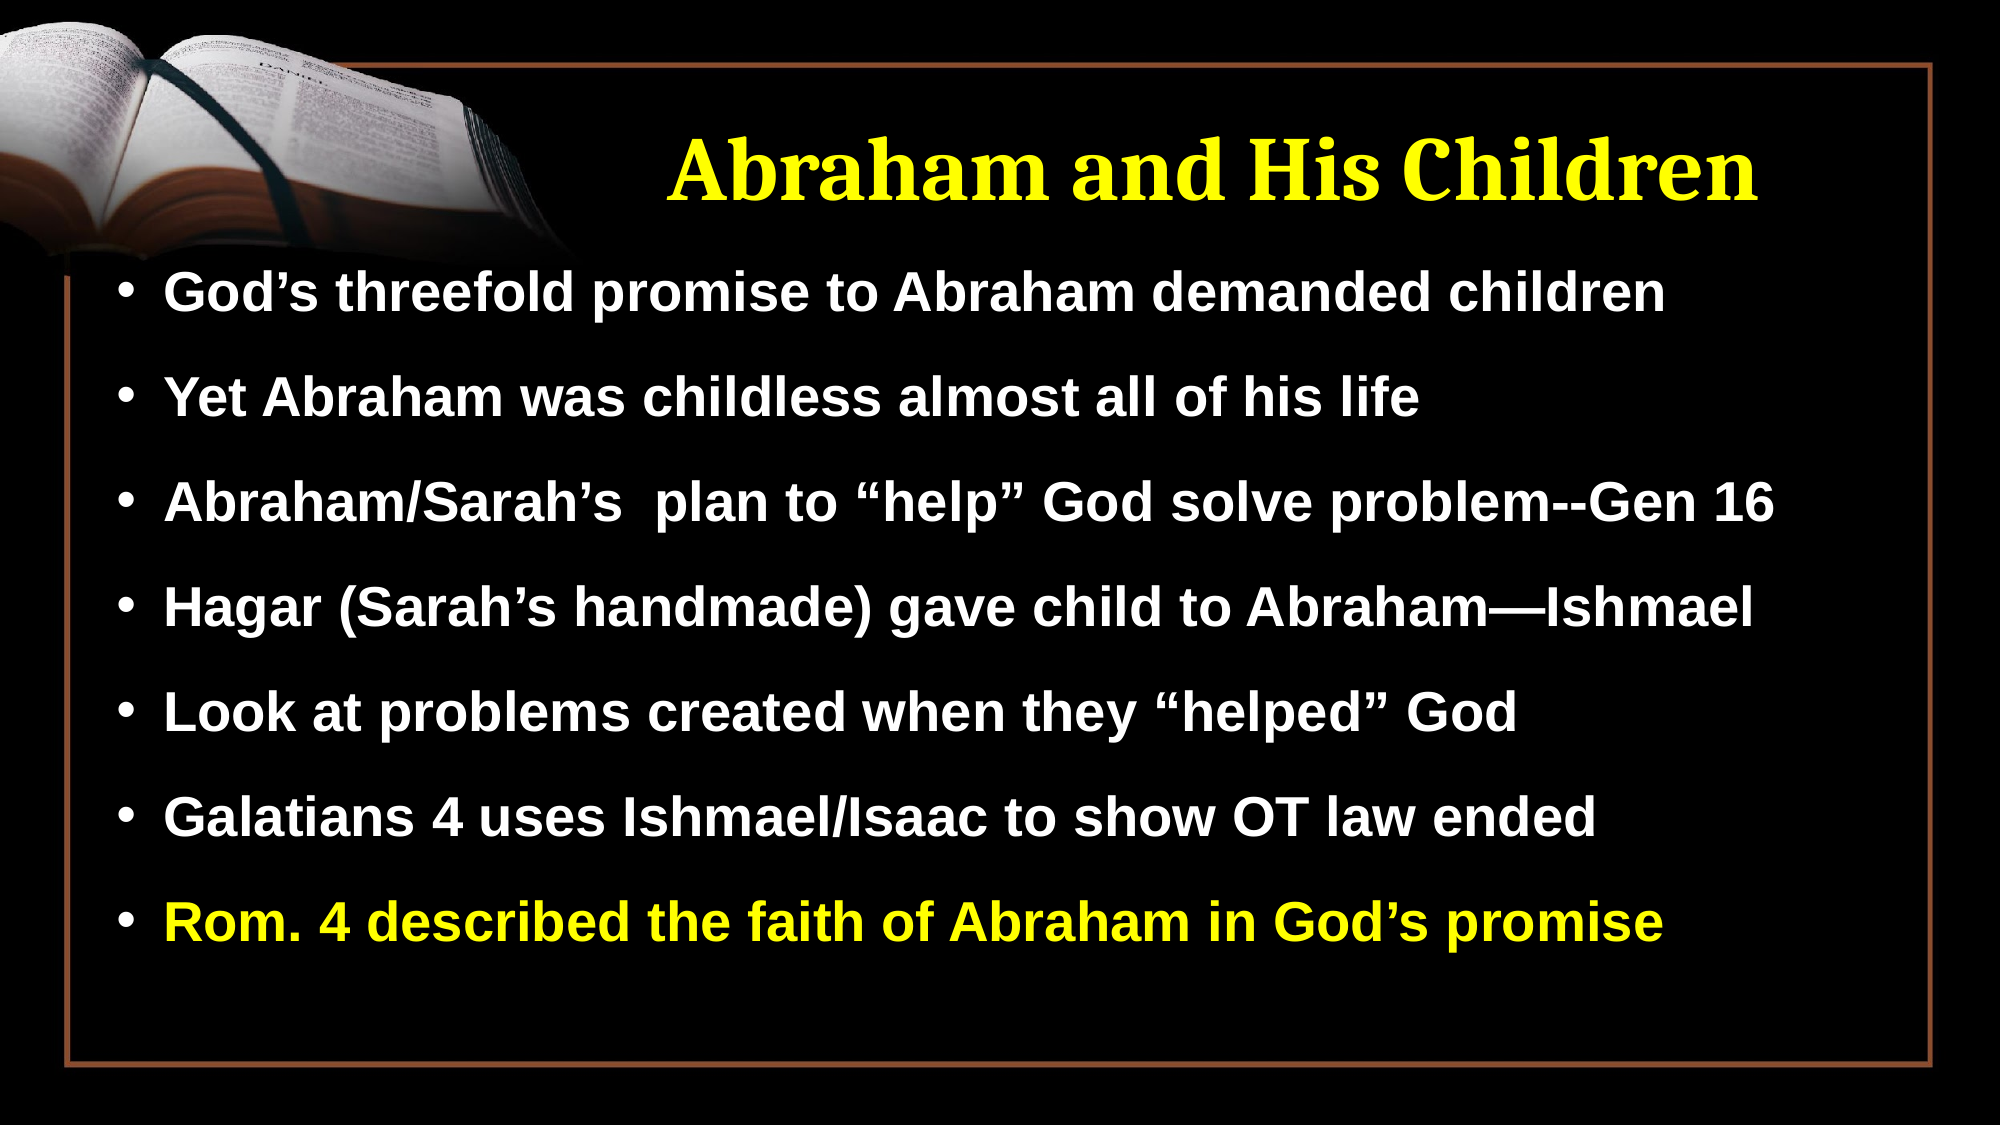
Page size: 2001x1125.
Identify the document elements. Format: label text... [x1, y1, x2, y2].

title Abraham and His Children [488, 49, 1940, 293]
text_box God’s threefold promise to Abraham demanded children Yet Abraham was childless almost all of his life Abraham/Sarah’s plan to “help” God solve problem--Gen 16 Hagar (Sarah’s handmade) gave child to Abraham—Ishmael Look at problems created when they “helped” God Galatians 4 uses Ishmael/Isaac to show OT law ended Rom. 4 described the faith of Abraham in God’s promise [101, 248, 1899, 961]
picture [0, 0, 2000, 1125]
